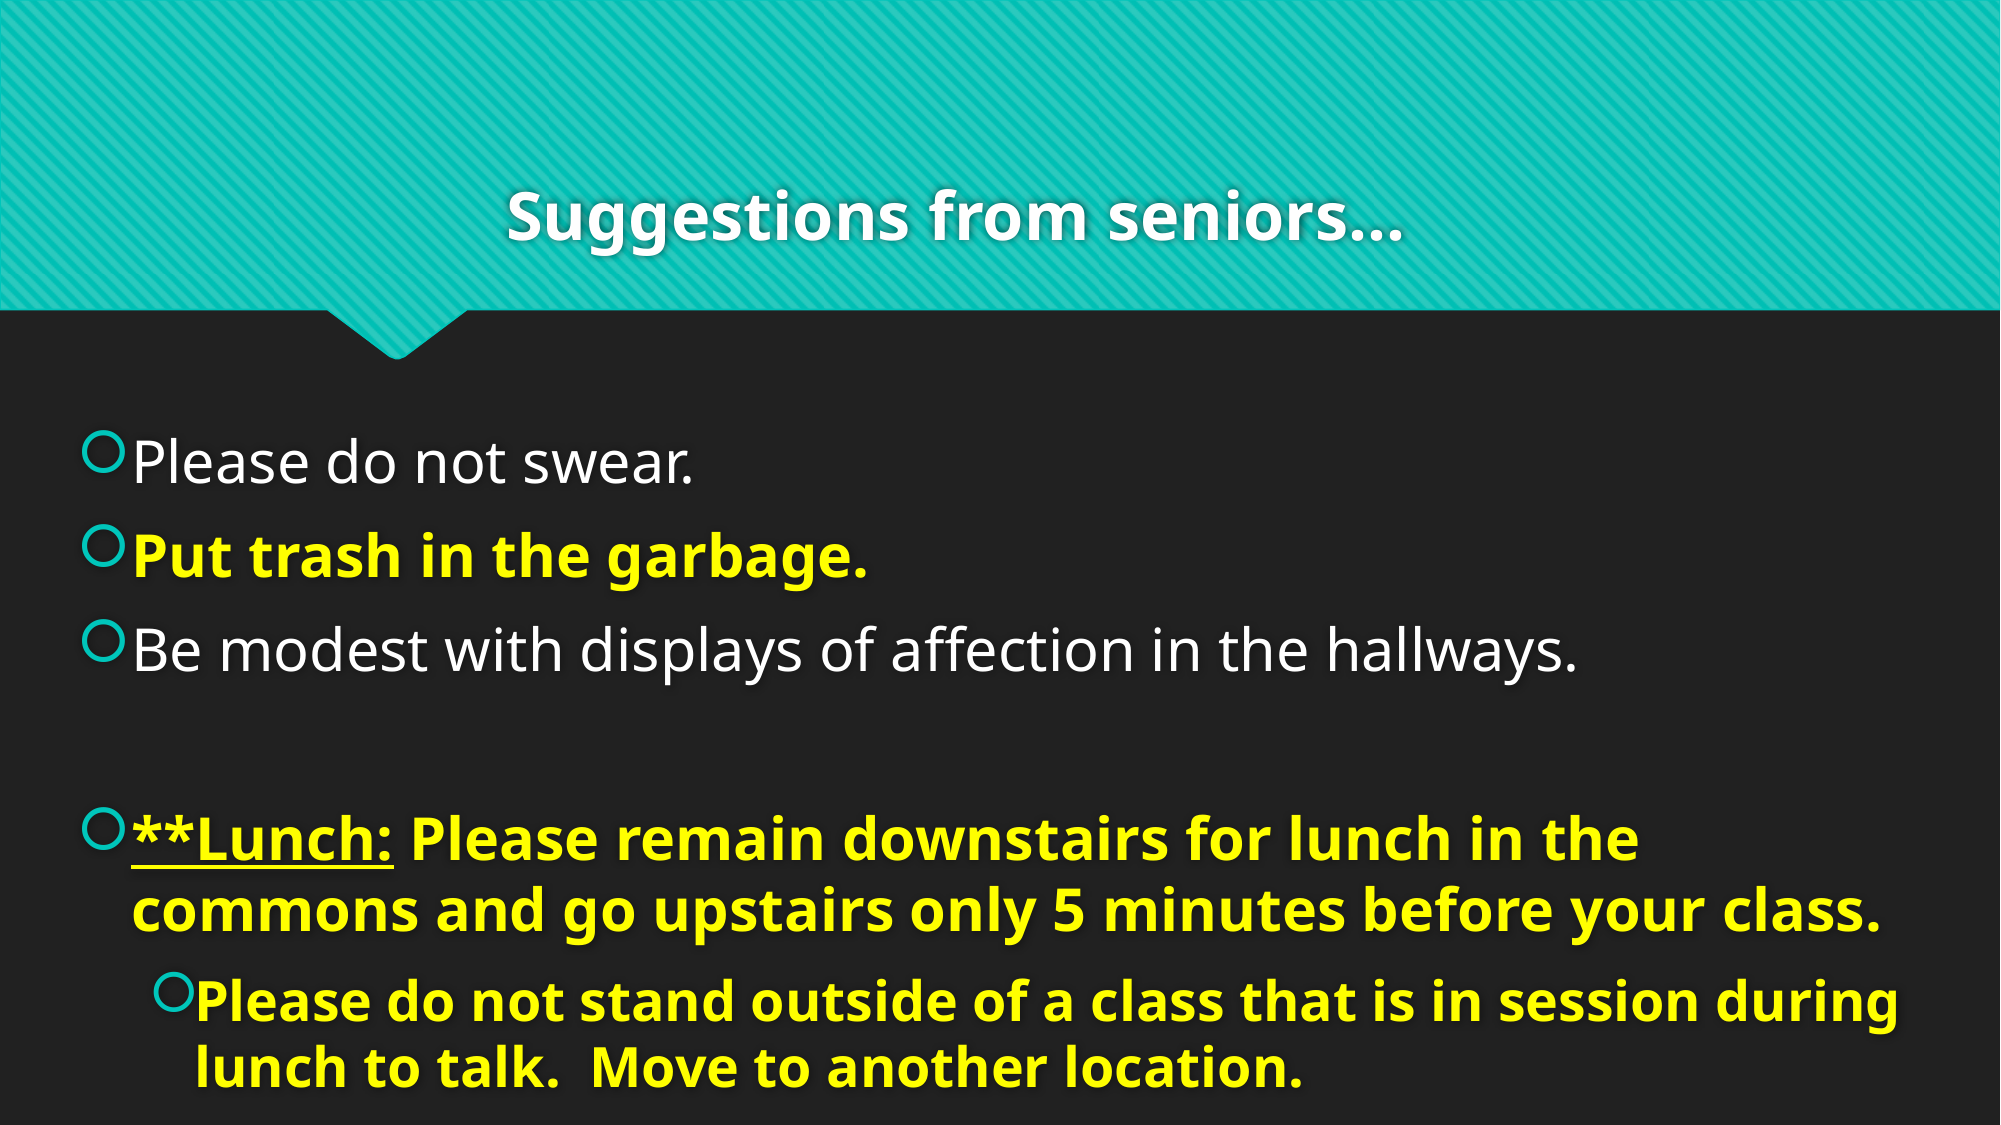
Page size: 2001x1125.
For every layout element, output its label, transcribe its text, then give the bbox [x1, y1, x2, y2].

title Suggestions from seniors… [89, 102, 1824, 262]
list Please do not swear. Put trash in the garbage. Be modest with displays of affection in the hallways. **Lunch: Please remain downstairs for lunch in the commons and go upstairs only 5 minutes before your class. Please do not stand outside of a class that is in session during lunch to talk. Move to another location. [62, 416, 1934, 1125]
